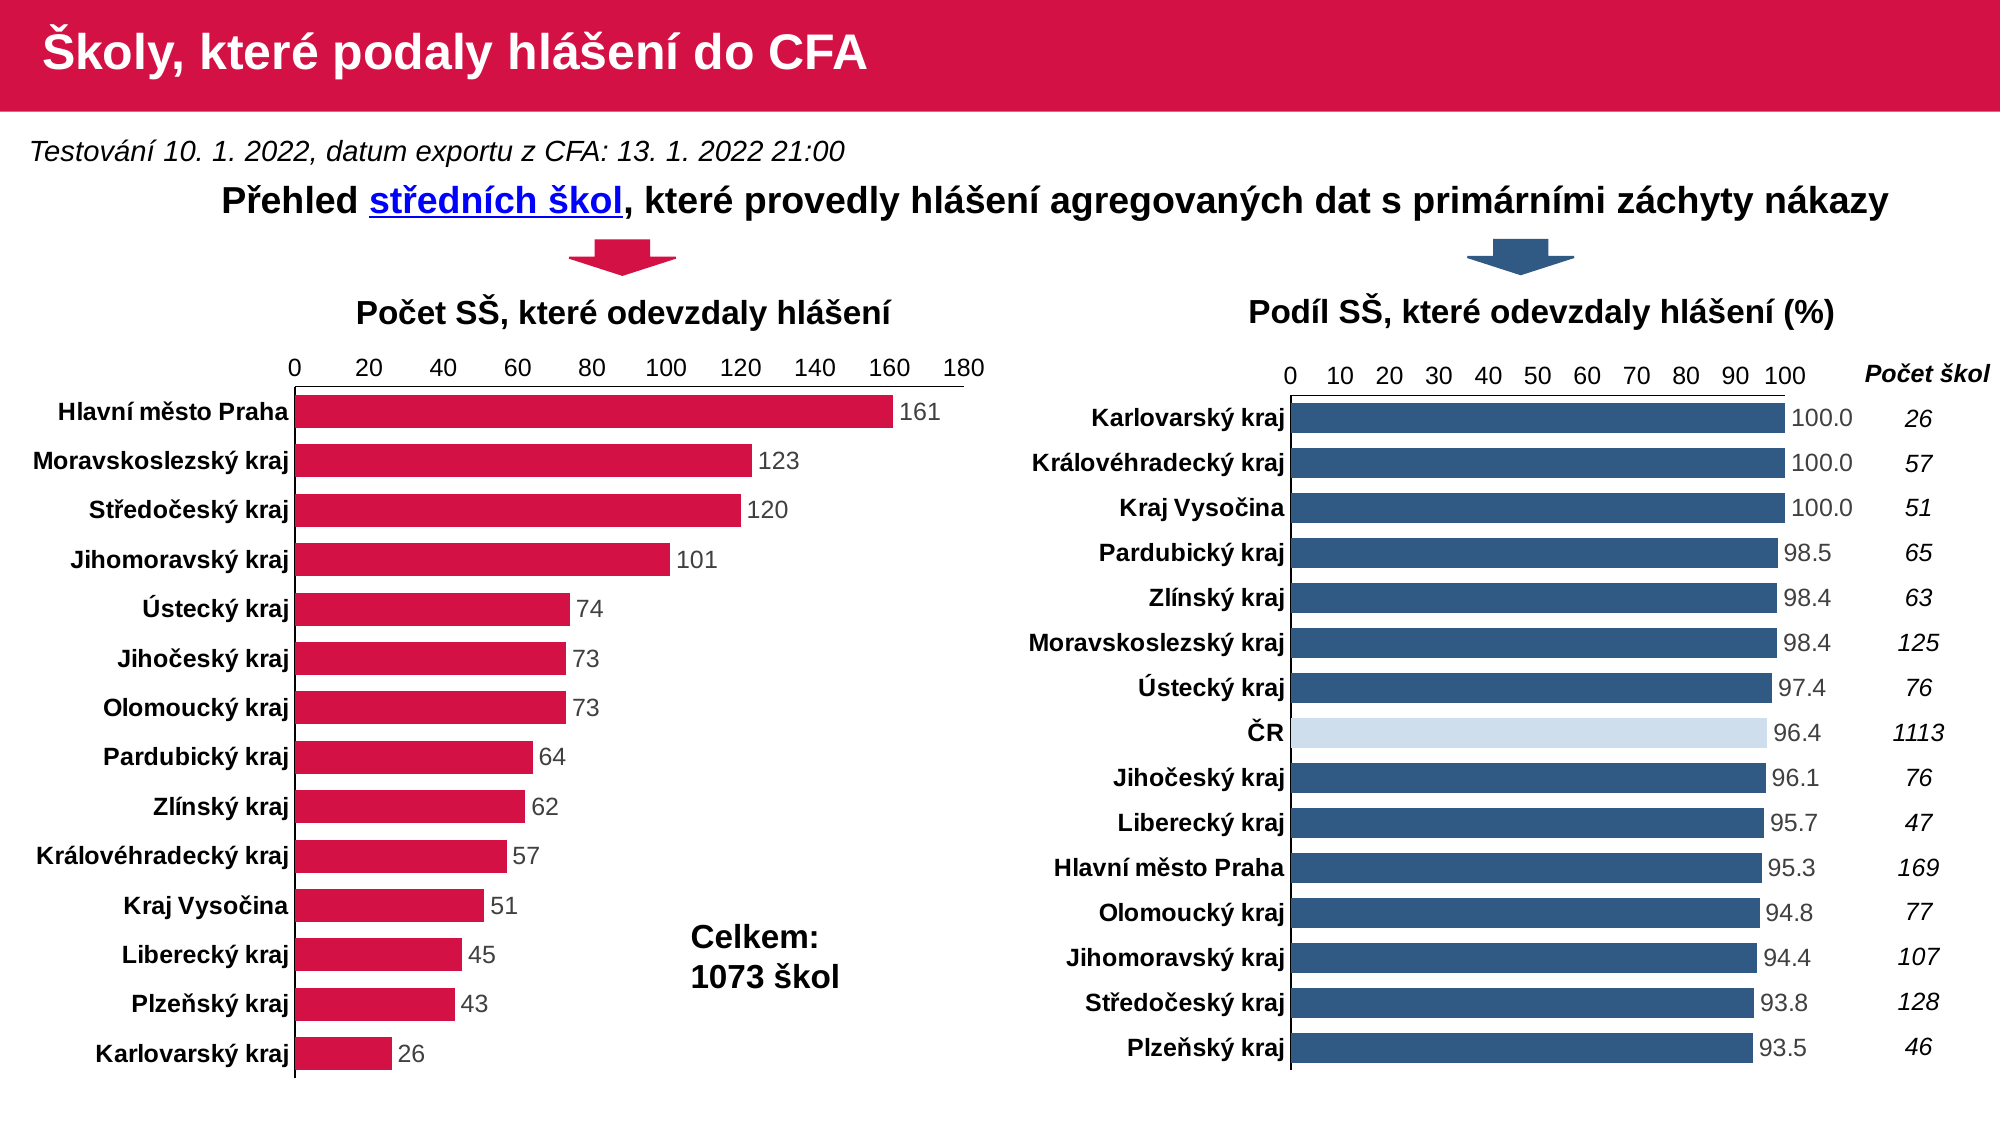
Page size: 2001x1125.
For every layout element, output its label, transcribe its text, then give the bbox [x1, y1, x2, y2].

chart [12, 339, 1869, 1094]
text_box Testování 10. 1. 2022, datum exportu z CFA: 13. 1. 2022 21:00 [14, 124, 862, 175]
text_box Počet SŠ, které odevzdaly hlášení [341, 283, 917, 339]
text_box [568, 239, 677, 276]
table_cell 77 [1869, 889, 1969, 934]
title Školy, které podaly hlášení do CFA [27, 6, 1972, 101]
text_box [1467, 238, 1575, 276]
table_cell 128 [1869, 979, 1969, 1024]
table_cell 125 [1869, 620, 1969, 664]
table_cell 169 [1869, 844, 1969, 889]
table_cell 47 [1869, 799, 1969, 844]
table_cell 76 [1869, 664, 1969, 709]
table_cell 51 [1869, 485, 1969, 530]
table_cell 63 [1869, 575, 1969, 620]
table_cell 1113 [1869, 709, 1969, 754]
table_cell 65 [1869, 530, 1969, 575]
text_box Přehled středních škol, které provedly hlášení agregovaných dat s primárními záchyty nákazy [206, 169, 1926, 229]
table_cell 76 [1869, 754, 1969, 799]
text_box Podíl SŠ, které odevzdaly hlášení (%) [1233, 282, 1860, 338]
table_cell 46 [1869, 1024, 1969, 1068]
table_cell 57 [1869, 440, 1969, 485]
text_box Počet škol [1869, 349, 2000, 395]
table_cell 107 [1869, 934, 1969, 979]
table_header 26 [1869, 395, 1969, 440]
